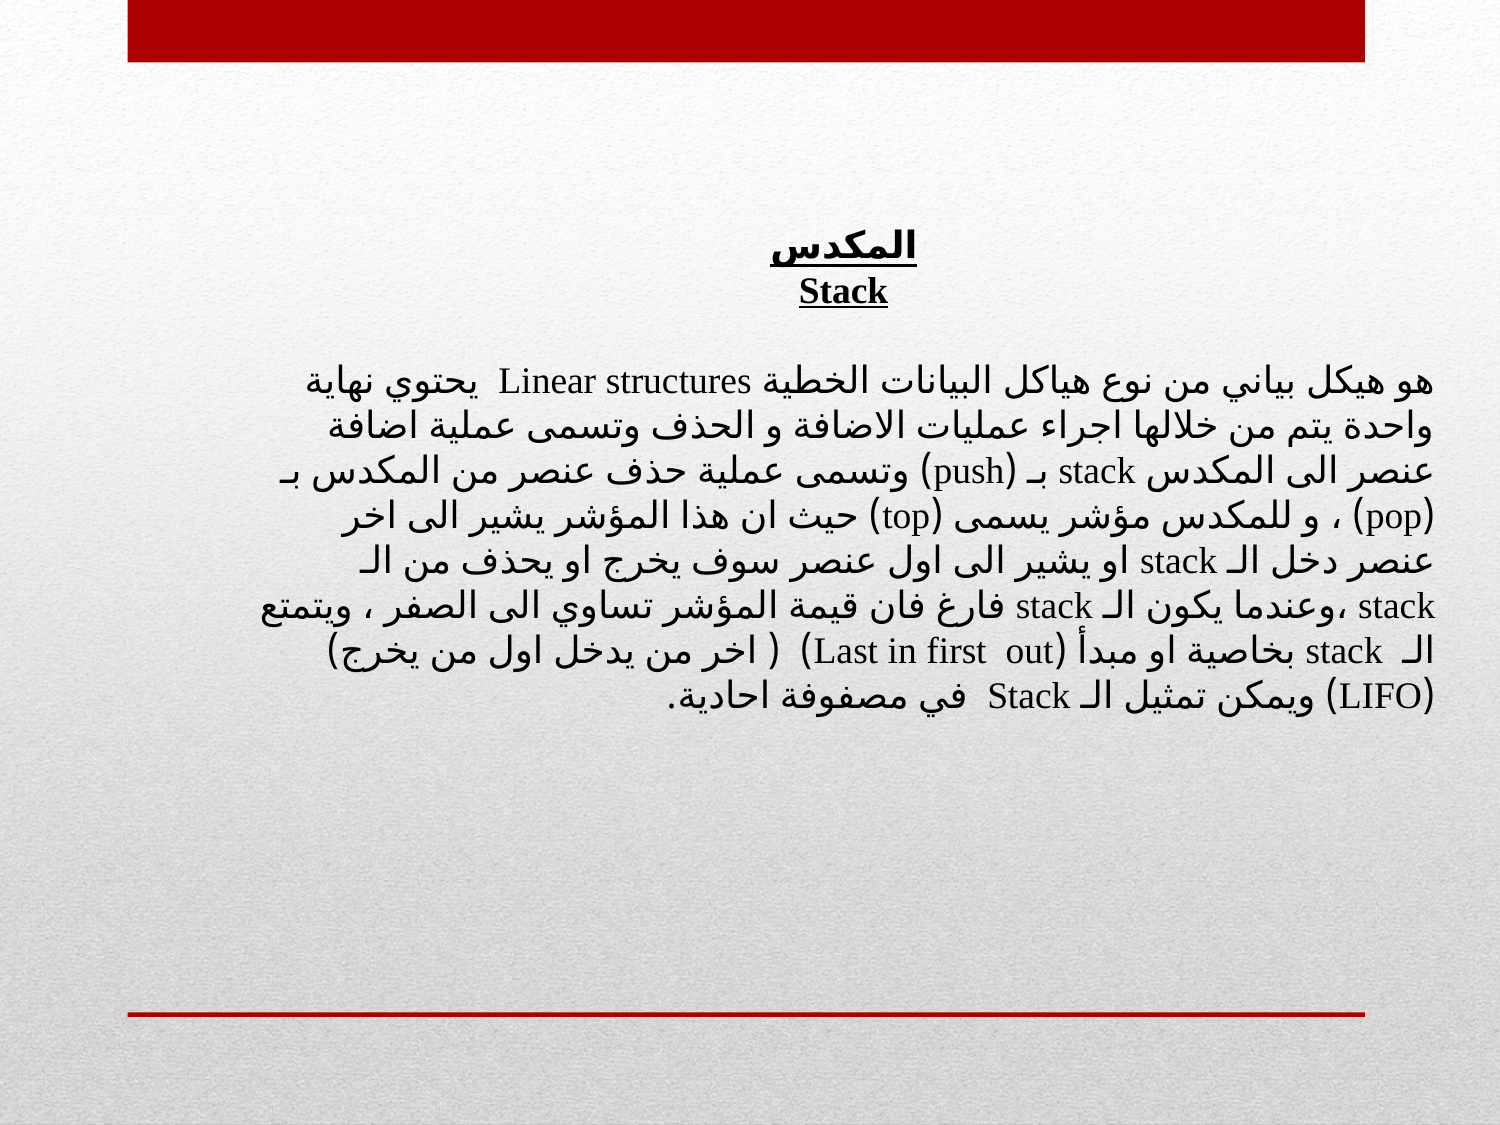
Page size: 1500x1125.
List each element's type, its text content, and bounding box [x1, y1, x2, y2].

text_box المكدس Stack هو هيكل بياني من نوع هياكل البيانات الخطية Linear structures يحتوي نهاية واحدة يتم من خلالها اجراء عمليات الاضافة و الحذف وتسمى عملية اضافة عنصر الى المكدس stack بـ (push) وتسمى عملية حذف عنصر من المكدس بـ (pop) ، و للمكدس مؤشر يسمى (top) حيث ان هذا المؤشر يشير الى اخر عنصر دخل الـ stack او يشير الى اول عنصر سوف يخرج او يحذف من الـ stack ،وعندما يكون الـ stack فارغ فان قيمة المؤشر تساوي الى الصفر ، ويتمتع الـ stack بخاصية او مبدأ (Last in first out) ( اخر من يدخل اول من يخرج) (LIFO) ويمكن تمثيل الـ Stack في مصفوفة احادية. [237, 214, 1450, 769]
